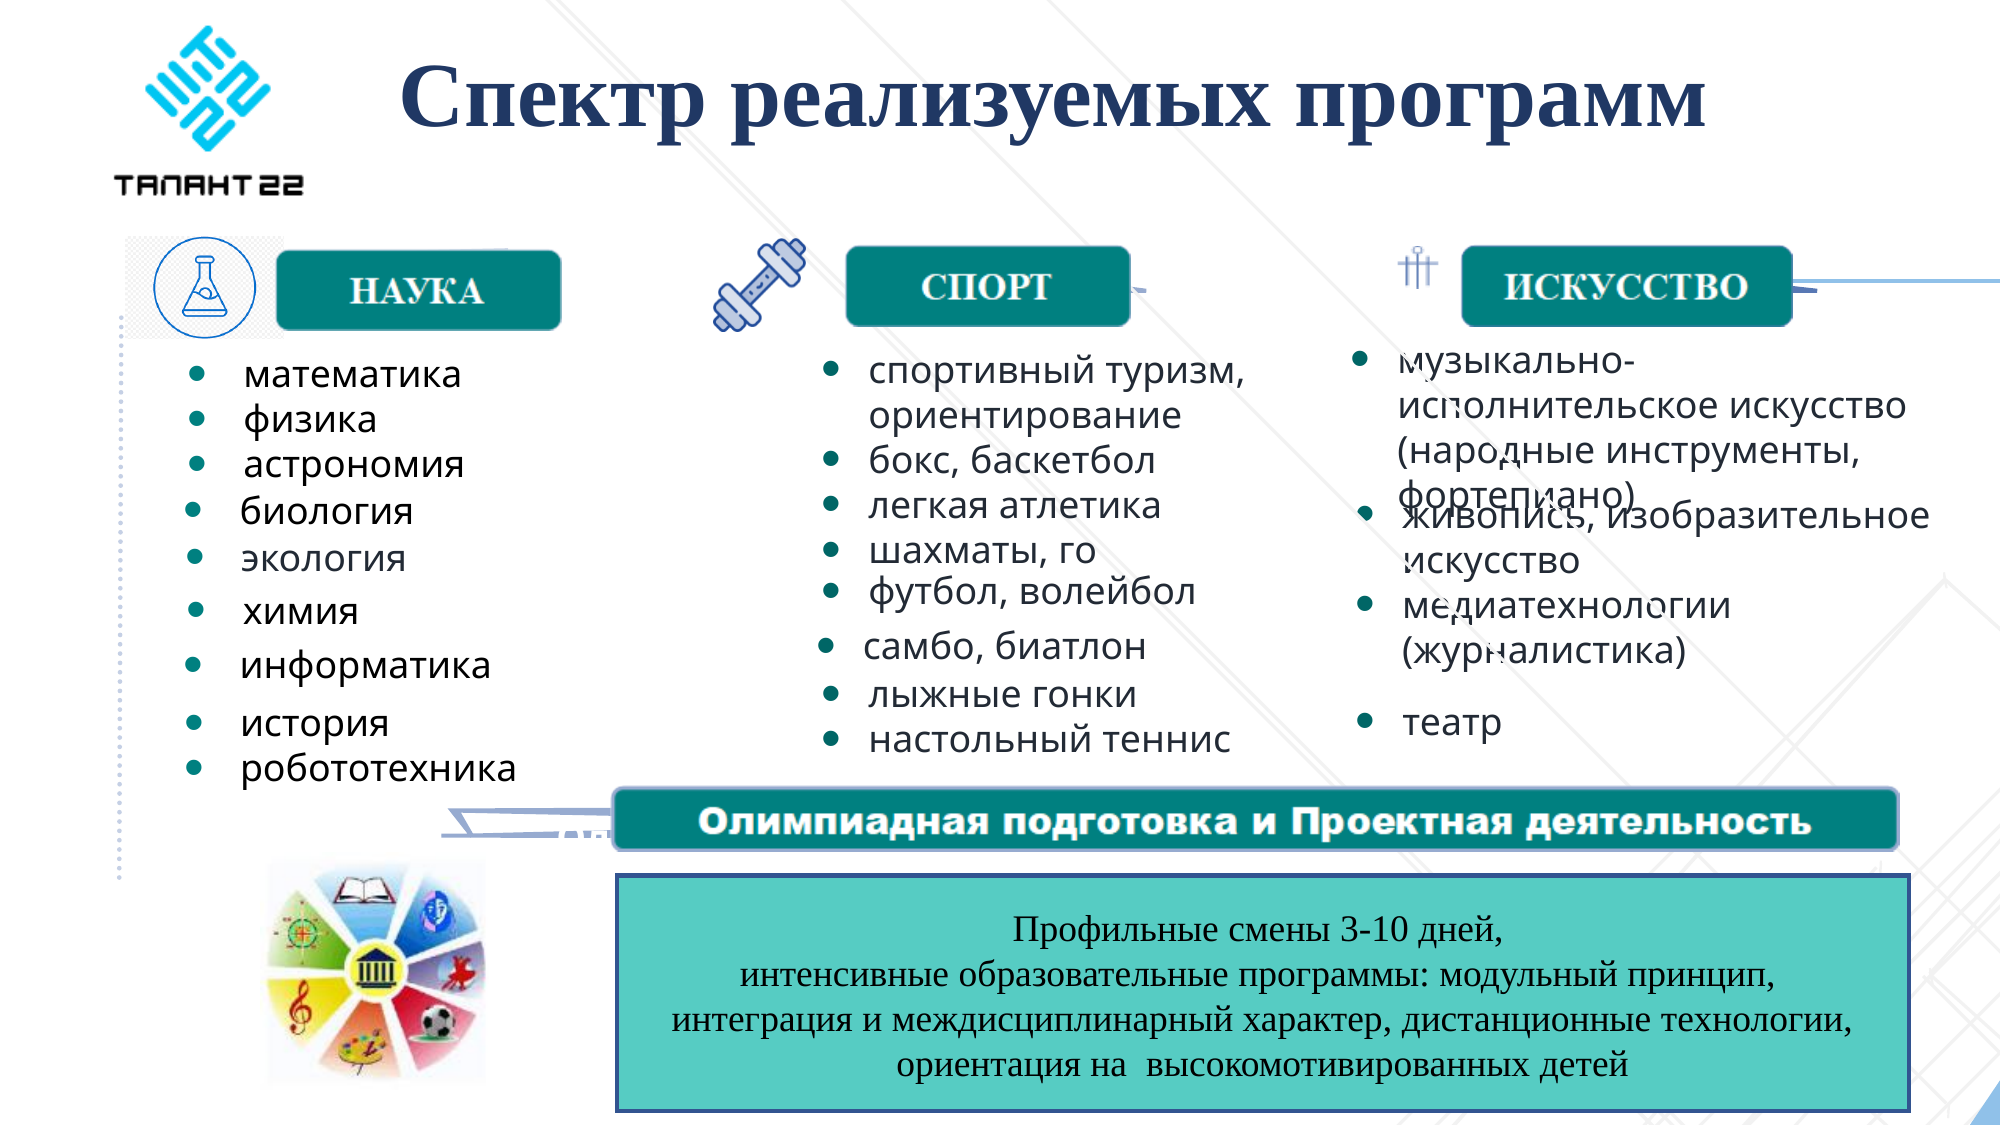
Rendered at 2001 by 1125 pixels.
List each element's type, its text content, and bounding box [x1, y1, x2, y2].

text_box Профильные смены 3-10 дней, интенсивные образовательные программы: модульный принцип, интеграция и междисциплинарный характер, дистанционные технологии, ориентация на высокомотивированных детей [617, 875, 1475, 1112]
picture [260, 852, 489, 1090]
picture [125, 236, 562, 340]
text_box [119, 317, 832, 881]
text_box Спектр реализуемых программ [307, 27, 1866, 127]
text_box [1475, 572, 2000, 1125]
picture [610, 785, 1900, 852]
picture [105, 4, 307, 213]
picture [844, 244, 1131, 327]
picture [712, 238, 806, 333]
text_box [1335, 328, 1949, 750]
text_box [801, 338, 1329, 768]
picture [1460, 244, 1793, 327]
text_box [1353, 228, 1530, 337]
